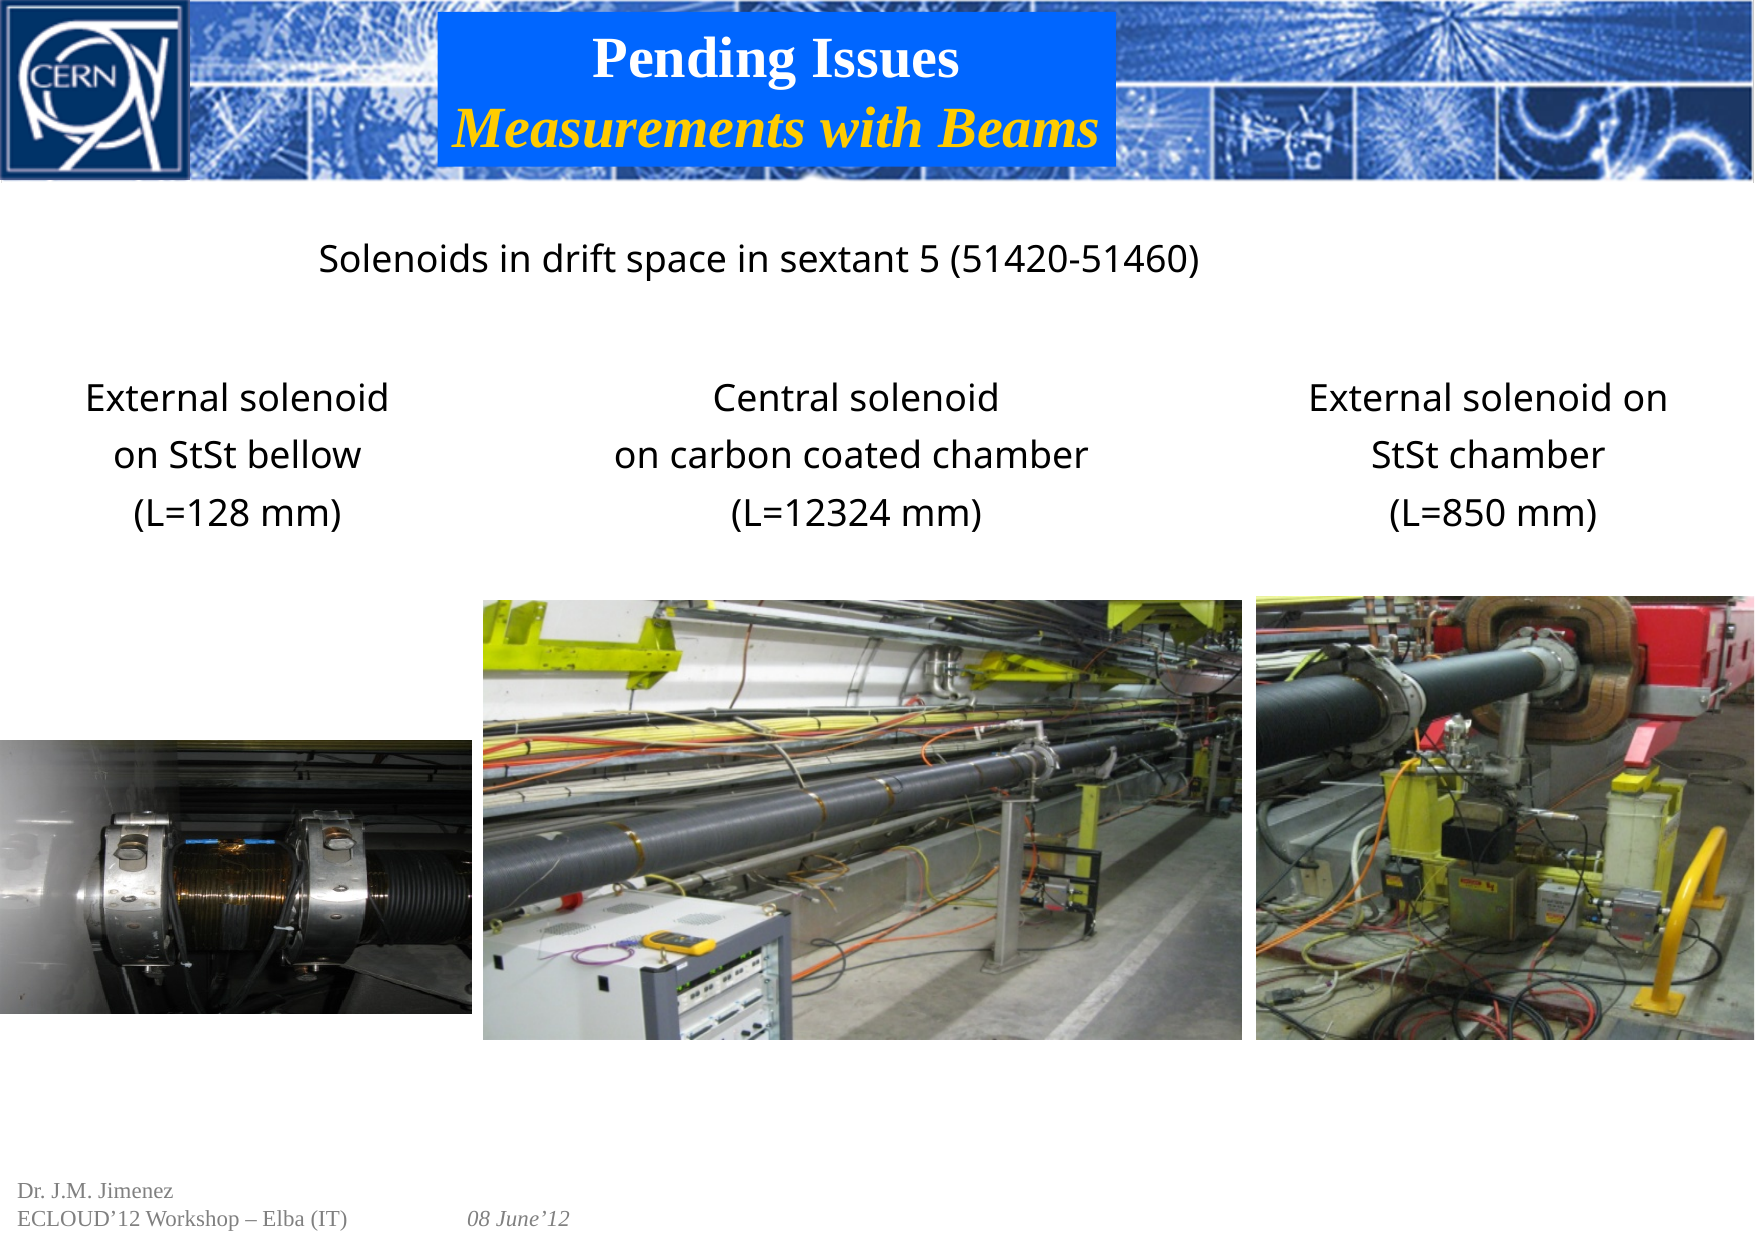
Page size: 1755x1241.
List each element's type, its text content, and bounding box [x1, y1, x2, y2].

text_box External solenoid on StSt chamber (L=850 mm) [1232, 365, 1755, 543]
picture [0, 739, 473, 1014]
text_box External solenoid on StSt bellow (L=128 mm) [67, 365, 408, 543]
text_box Pending Issues Measurements with Beams [437, 11, 1116, 167]
text_box Central solenoid on carbon coated chamber (L=12324 mm) [596, 365, 1117, 543]
picture [483, 600, 1243, 1040]
text_box Solenoids in drift space in sextant 5 (51420-51460) [303, 228, 1408, 288]
picture [0, 0, 1755, 183]
picture [1256, 596, 1755, 1040]
